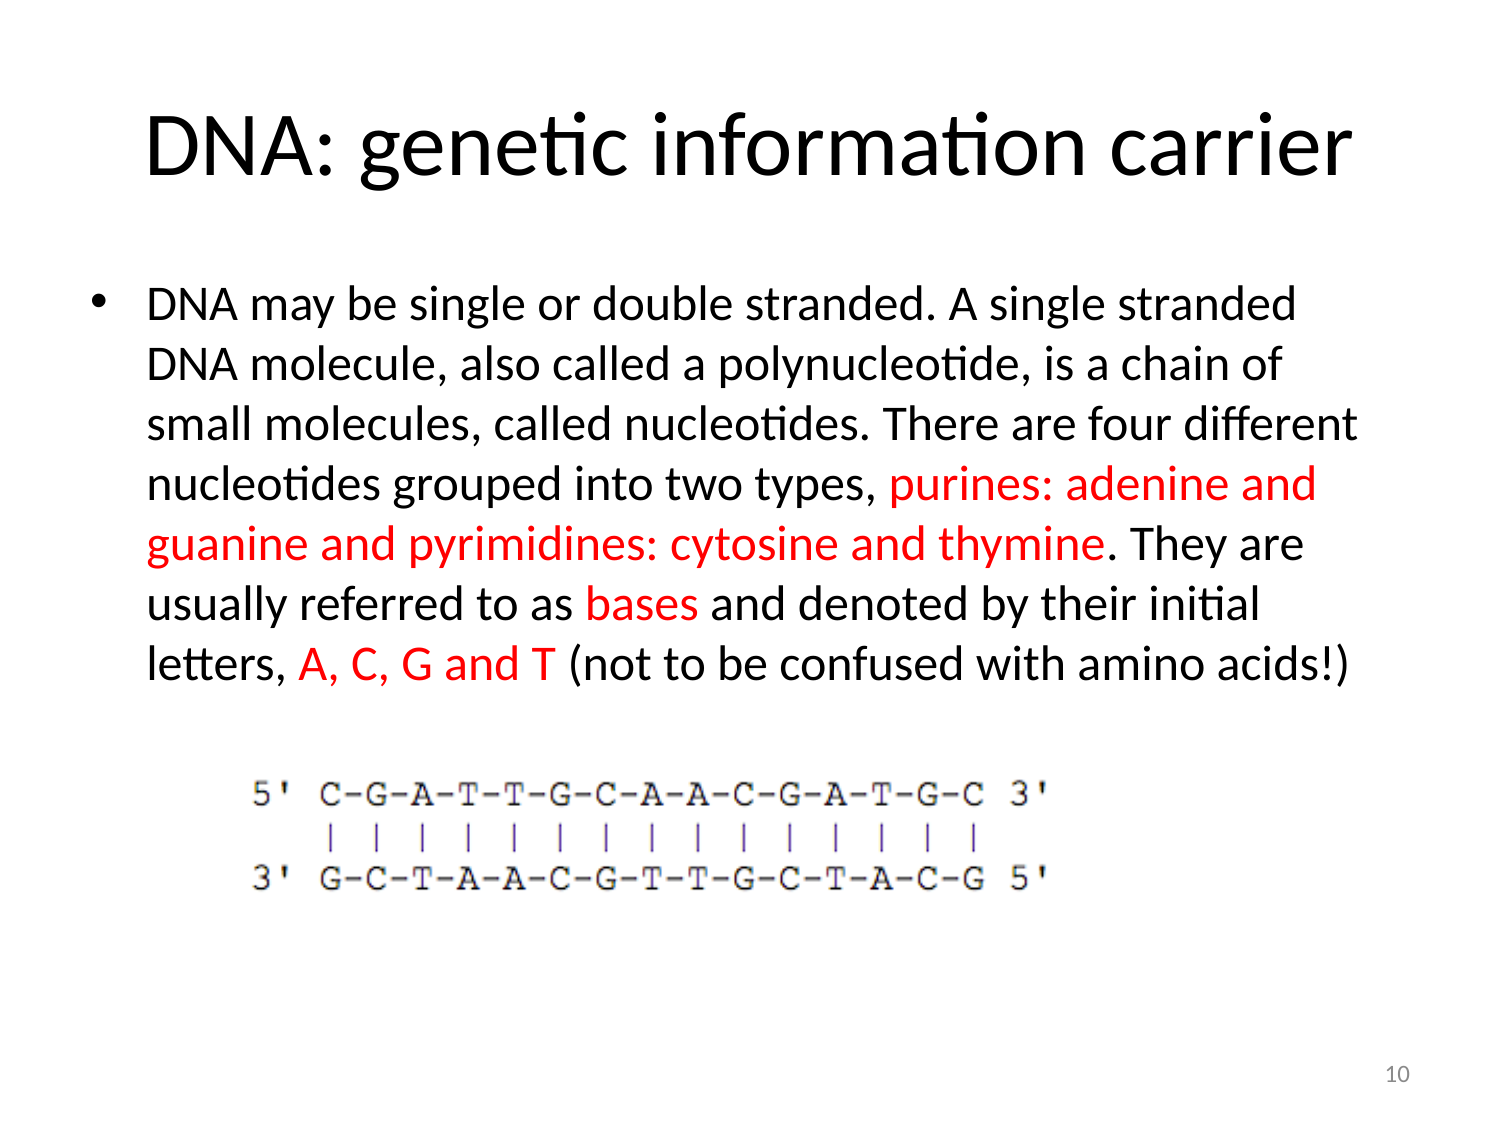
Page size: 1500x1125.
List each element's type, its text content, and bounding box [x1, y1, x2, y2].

title DNA: genetic information carrier [75, 45, 1425, 233]
slide_number 10 [1074, 1042, 1425, 1103]
picture [232, 768, 1067, 907]
list DNA may be single or double stranded. A single stranded DNA molecule, also called a polynucleotide, is a chain of small molecules, called nucleotides. There are four different nucleotides grouped into two types, purines: adenine and guanine and pyrimidines: cytosine and thymine. They are usually referred to as bases and denoted by their initial letters, A, C, G and T (not to be confused with amino acids!) [75, 262, 1382, 1005]
